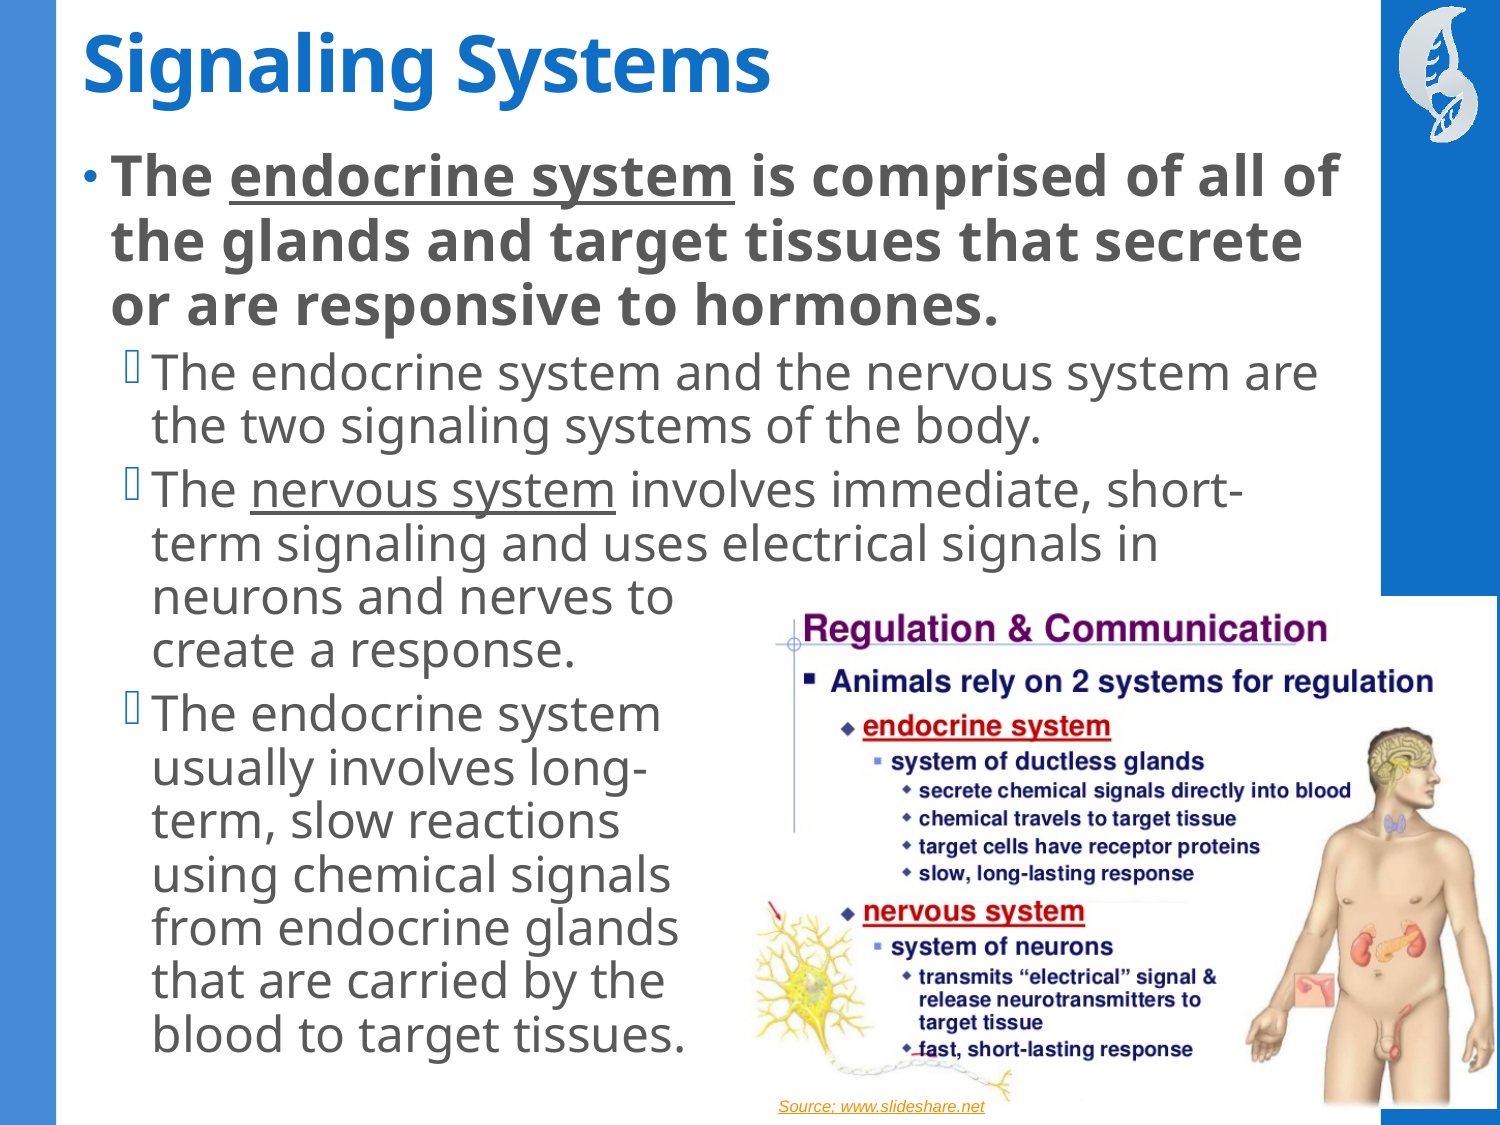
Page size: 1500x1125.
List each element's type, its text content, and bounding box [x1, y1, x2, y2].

picture [744, 595, 1498, 1110]
text_box Source; www.slideshare.net [763, 1118, 1001, 1123]
title Signaling Systems [67, 16, 1359, 117]
list The endocrine system is comprised of all of the glands and target tissues that secrete or are responsive to hormones. The endocrine system and the nervous system are the two signaling systems of the body. The nervous system involves immediate, short-term signaling and uses electrical signals in neurons and nerves to create a response. The endocrine system usually involves long- term, slow reactions using chemical signals from endocrine glands that are carried by the blood to target tissues. [67, 137, 1359, 1088]
